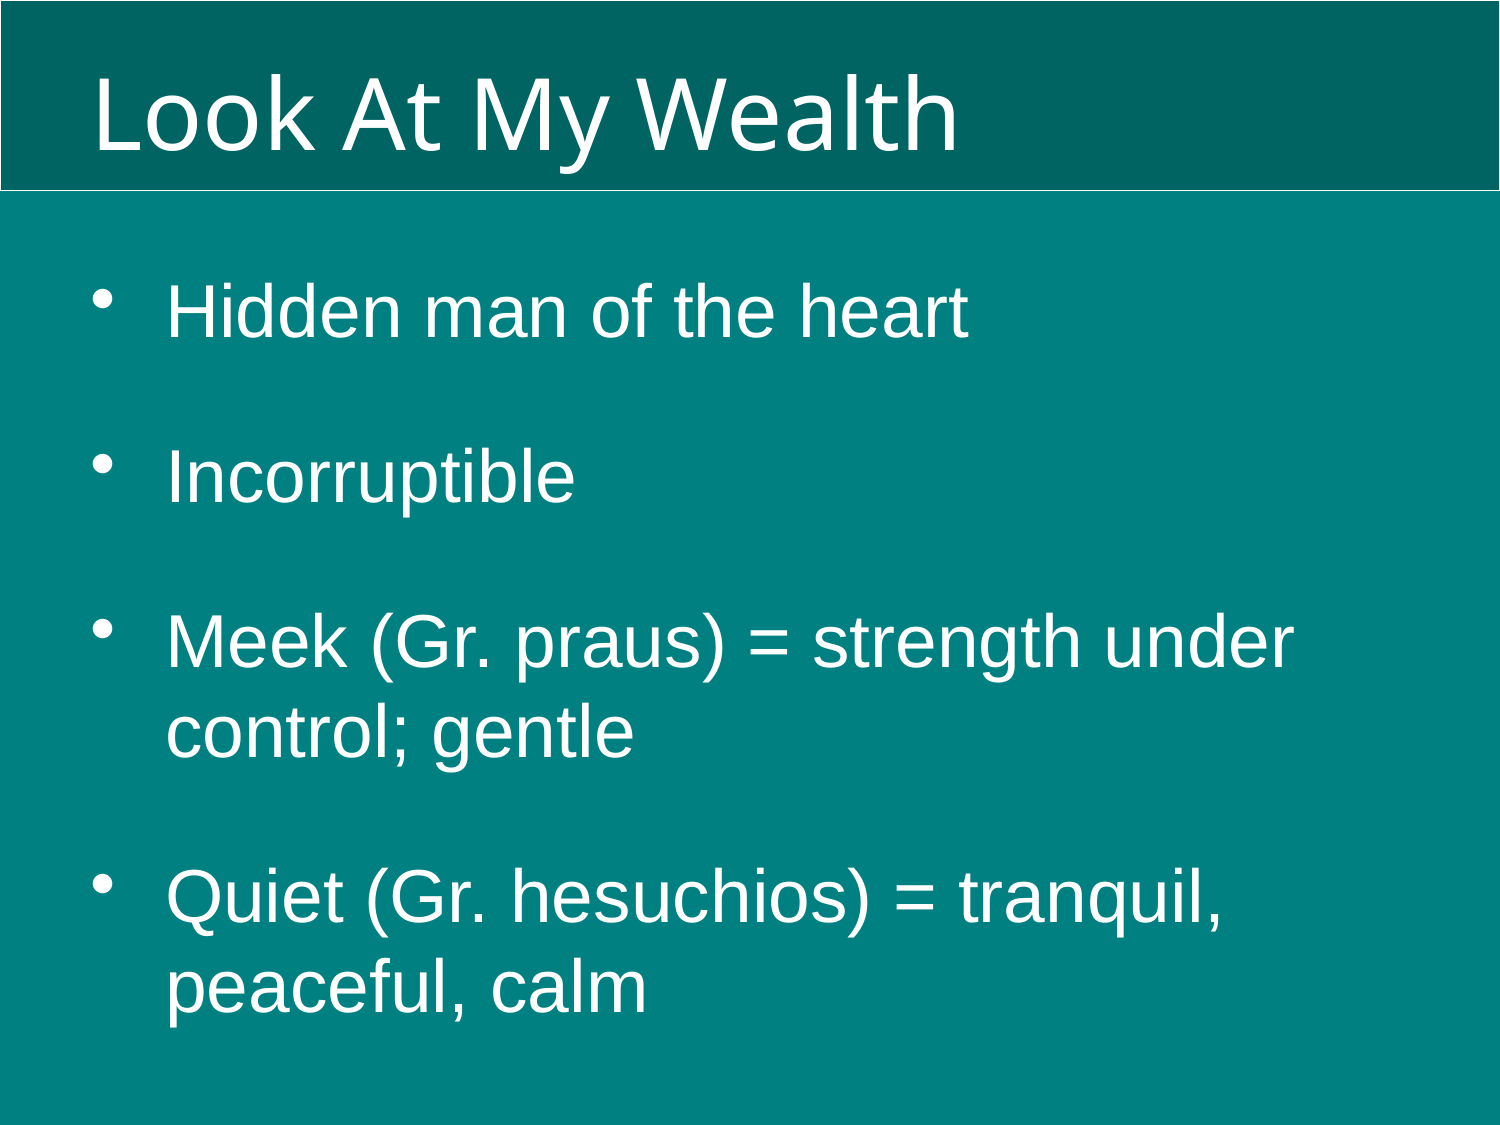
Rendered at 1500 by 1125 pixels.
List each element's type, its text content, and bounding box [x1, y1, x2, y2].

list Hidden man of the heart Incorruptible Meek (Gr. praus) = strength under control; gentle Quiet (Gr. hesuchios) = tranquil, peaceful, calm [75, 255, 1436, 923]
title Look At My Wealth [75, 45, 1406, 176]
